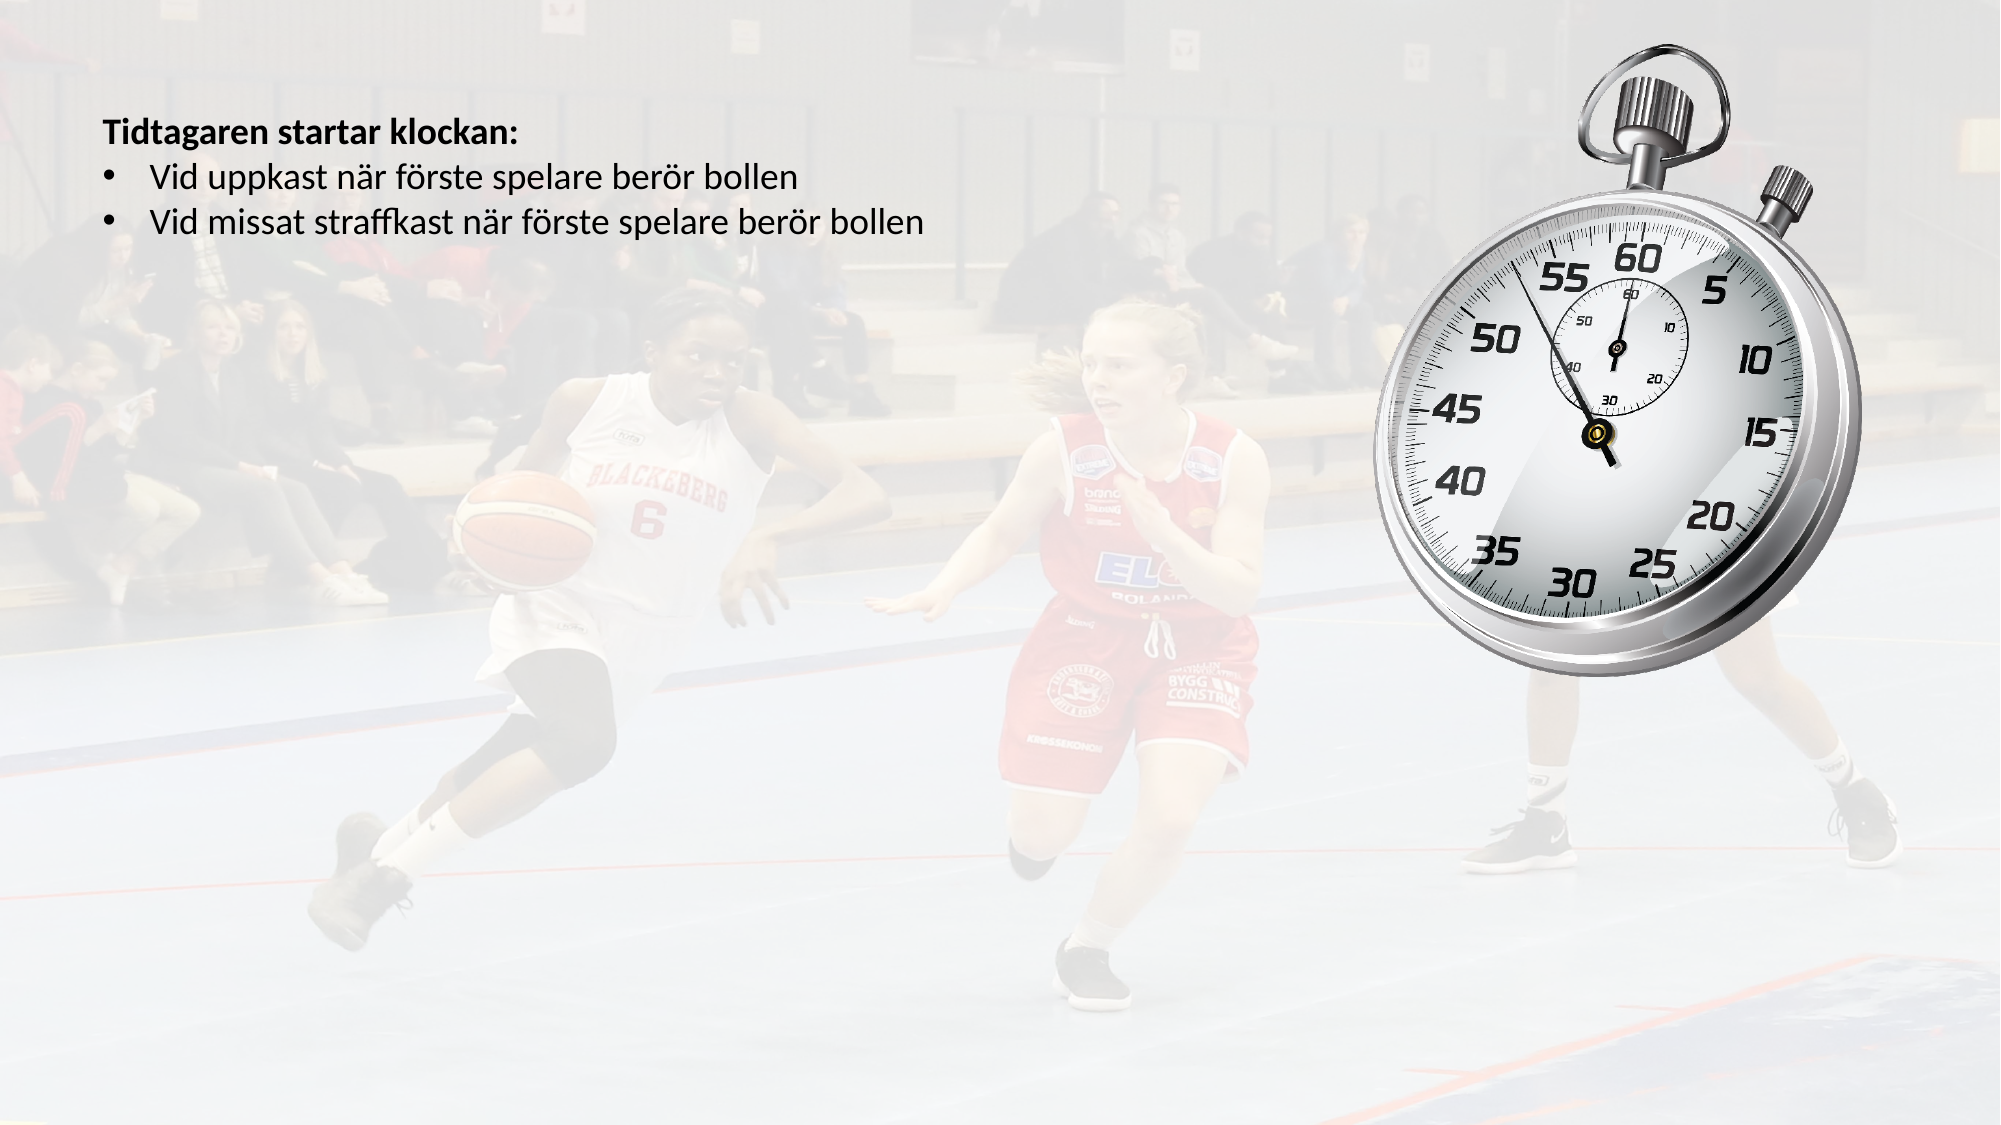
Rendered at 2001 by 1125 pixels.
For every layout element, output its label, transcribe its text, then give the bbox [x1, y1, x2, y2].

picture [1373, 44, 1862, 677]
text_box Tidtagaren startar klockan: Vid uppkast när förste spelare berör bollen Vid missat straffkast när förste spelare berör bollen [87, 99, 1356, 295]
